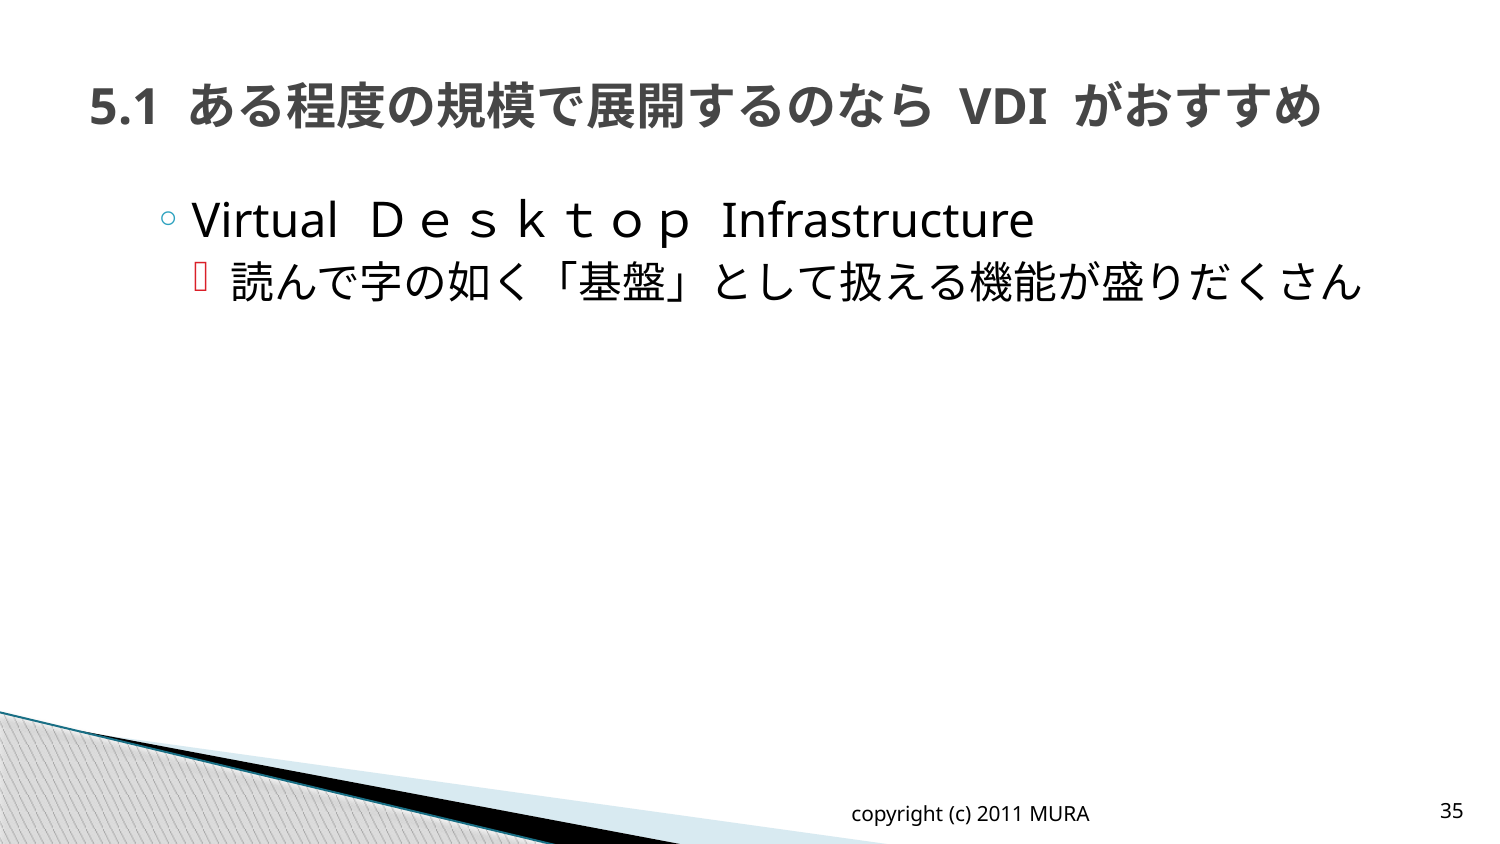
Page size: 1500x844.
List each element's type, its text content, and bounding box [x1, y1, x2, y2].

footer copyright (c) 2011 MURA [718, 788, 1105, 834]
title 5.1 ある程度の規模で展開するのなら VDI がおすすめ [75, 33, 1425, 175]
list Virtual Ｄｅｓｋｔｏｐ Infrastructure 読んで字の如く「基盤」として扱える機能が盛りだくさん [75, 182, 1425, 740]
slide_number 35 [1418, 788, 1479, 834]
